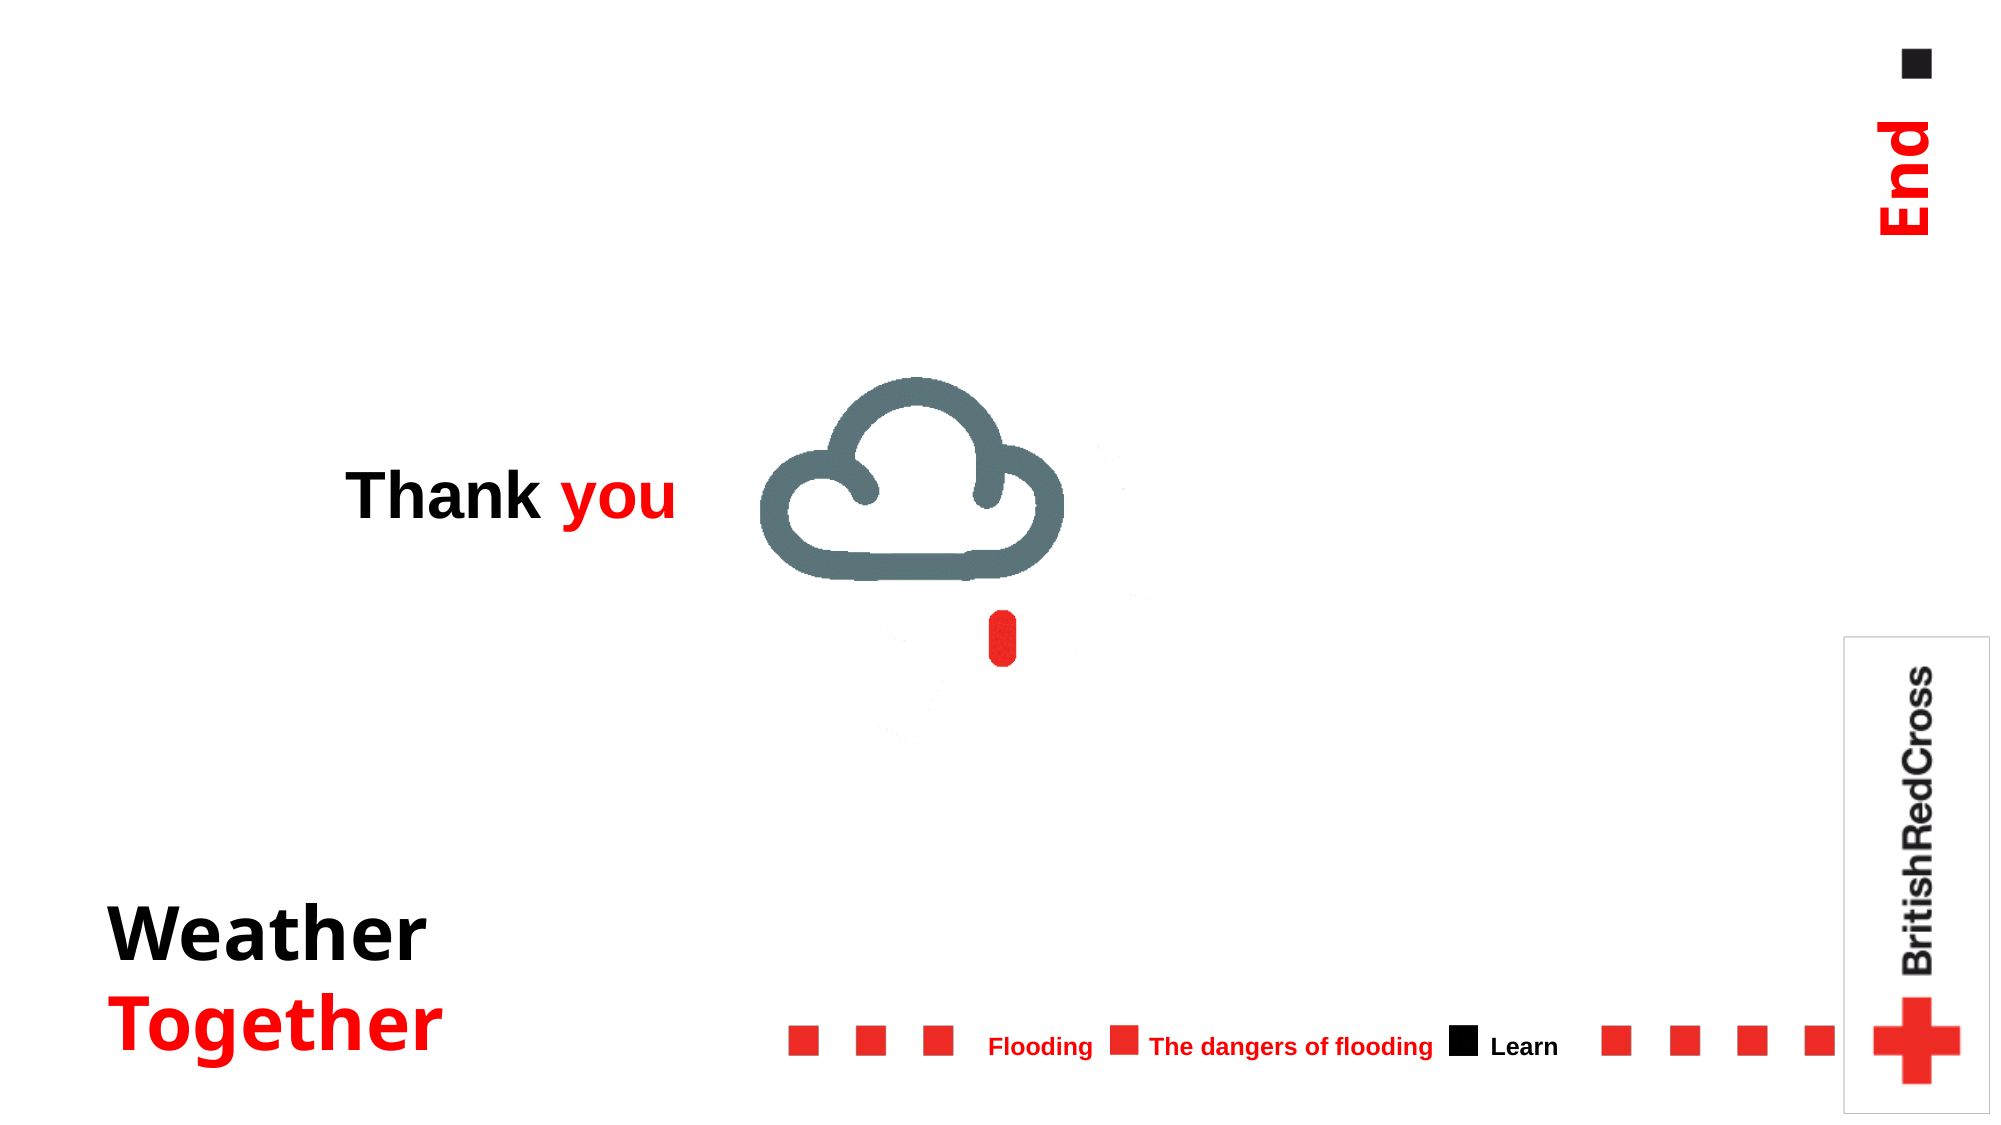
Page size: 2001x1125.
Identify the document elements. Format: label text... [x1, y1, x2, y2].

title End [1854, 53, 2000, 257]
text_box Thank you [330, 444, 680, 540]
picture [1110, 1025, 1139, 1055]
picture [680, 262, 1670, 819]
picture [1449, 1025, 1478, 1056]
